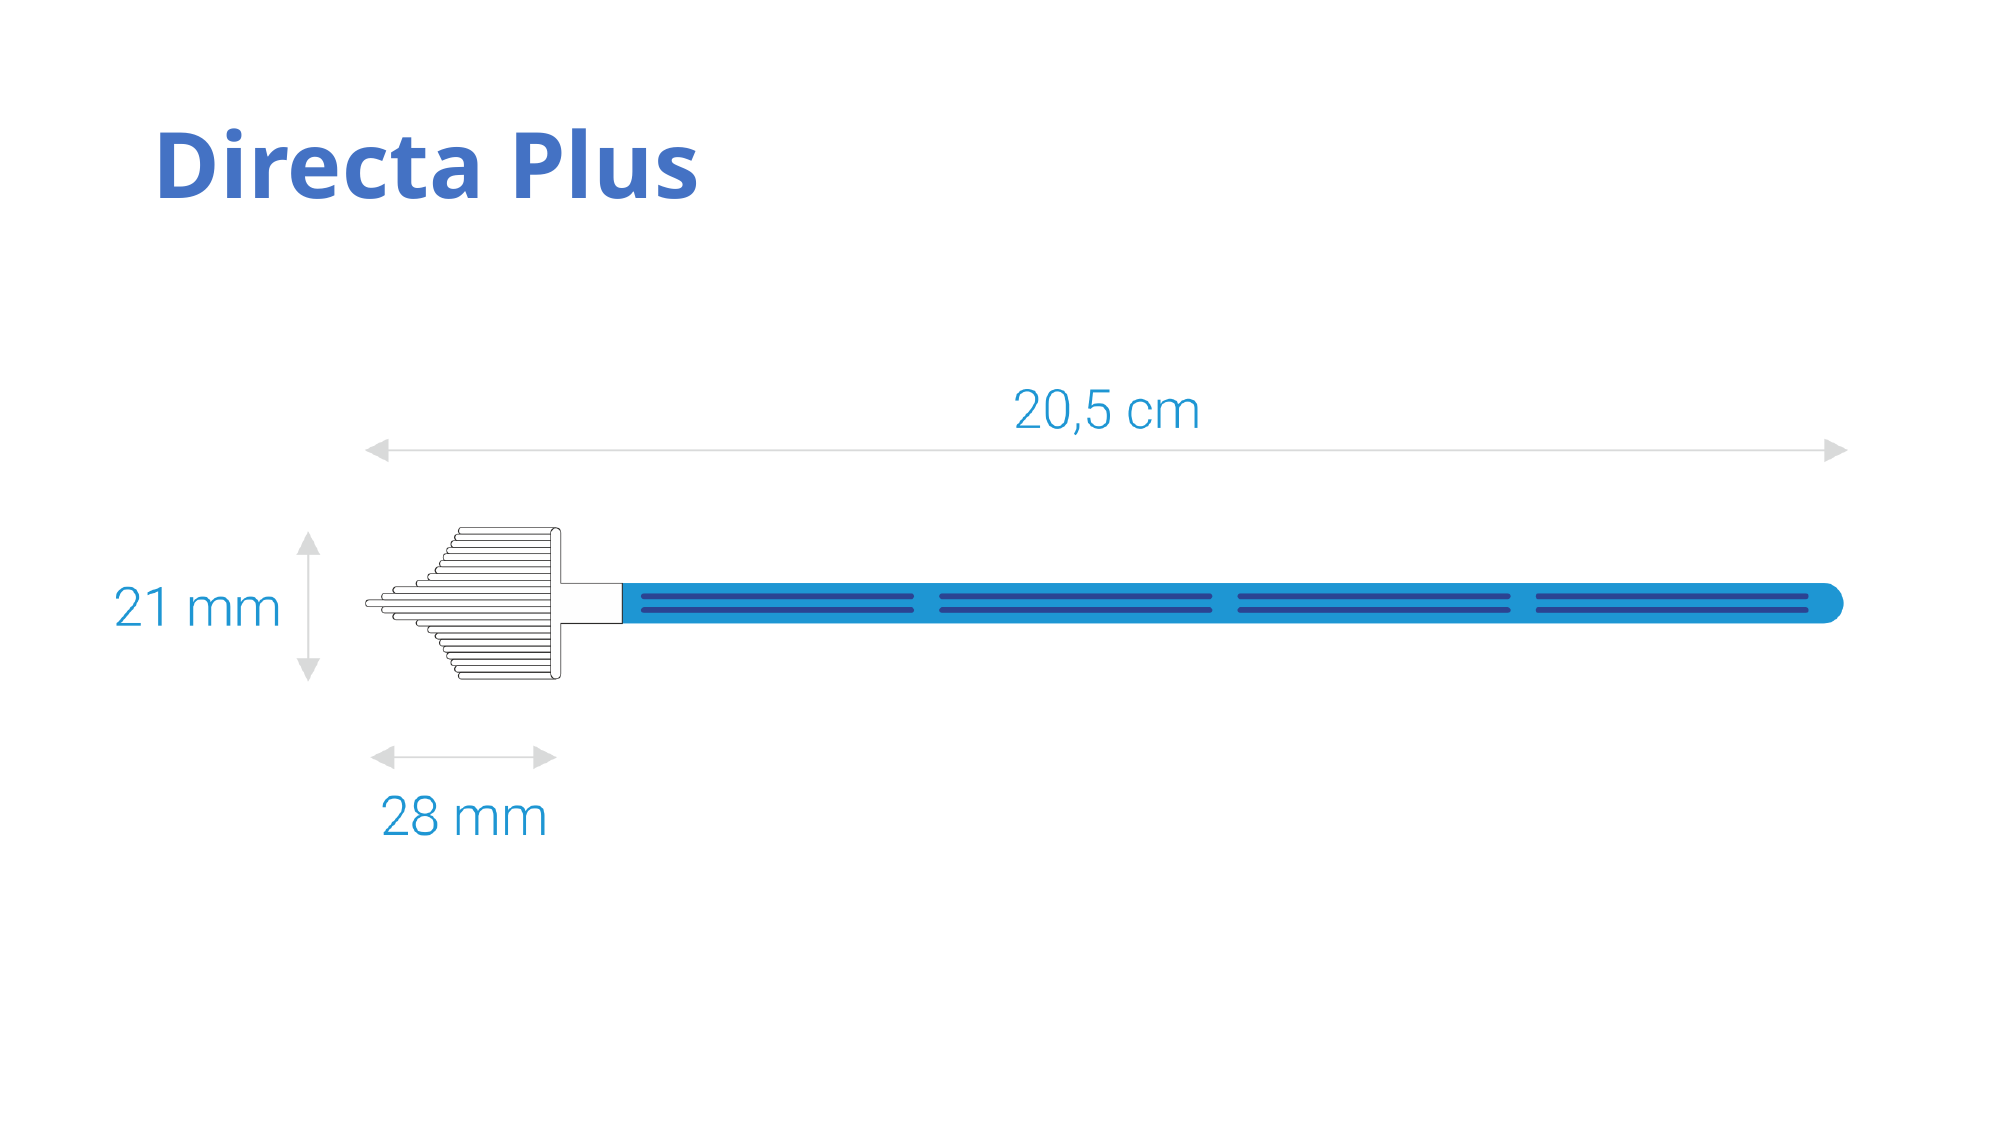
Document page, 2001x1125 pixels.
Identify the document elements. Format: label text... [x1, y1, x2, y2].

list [36, 312, 1964, 907]
title Directa Plus [137, 59, 1863, 278]
